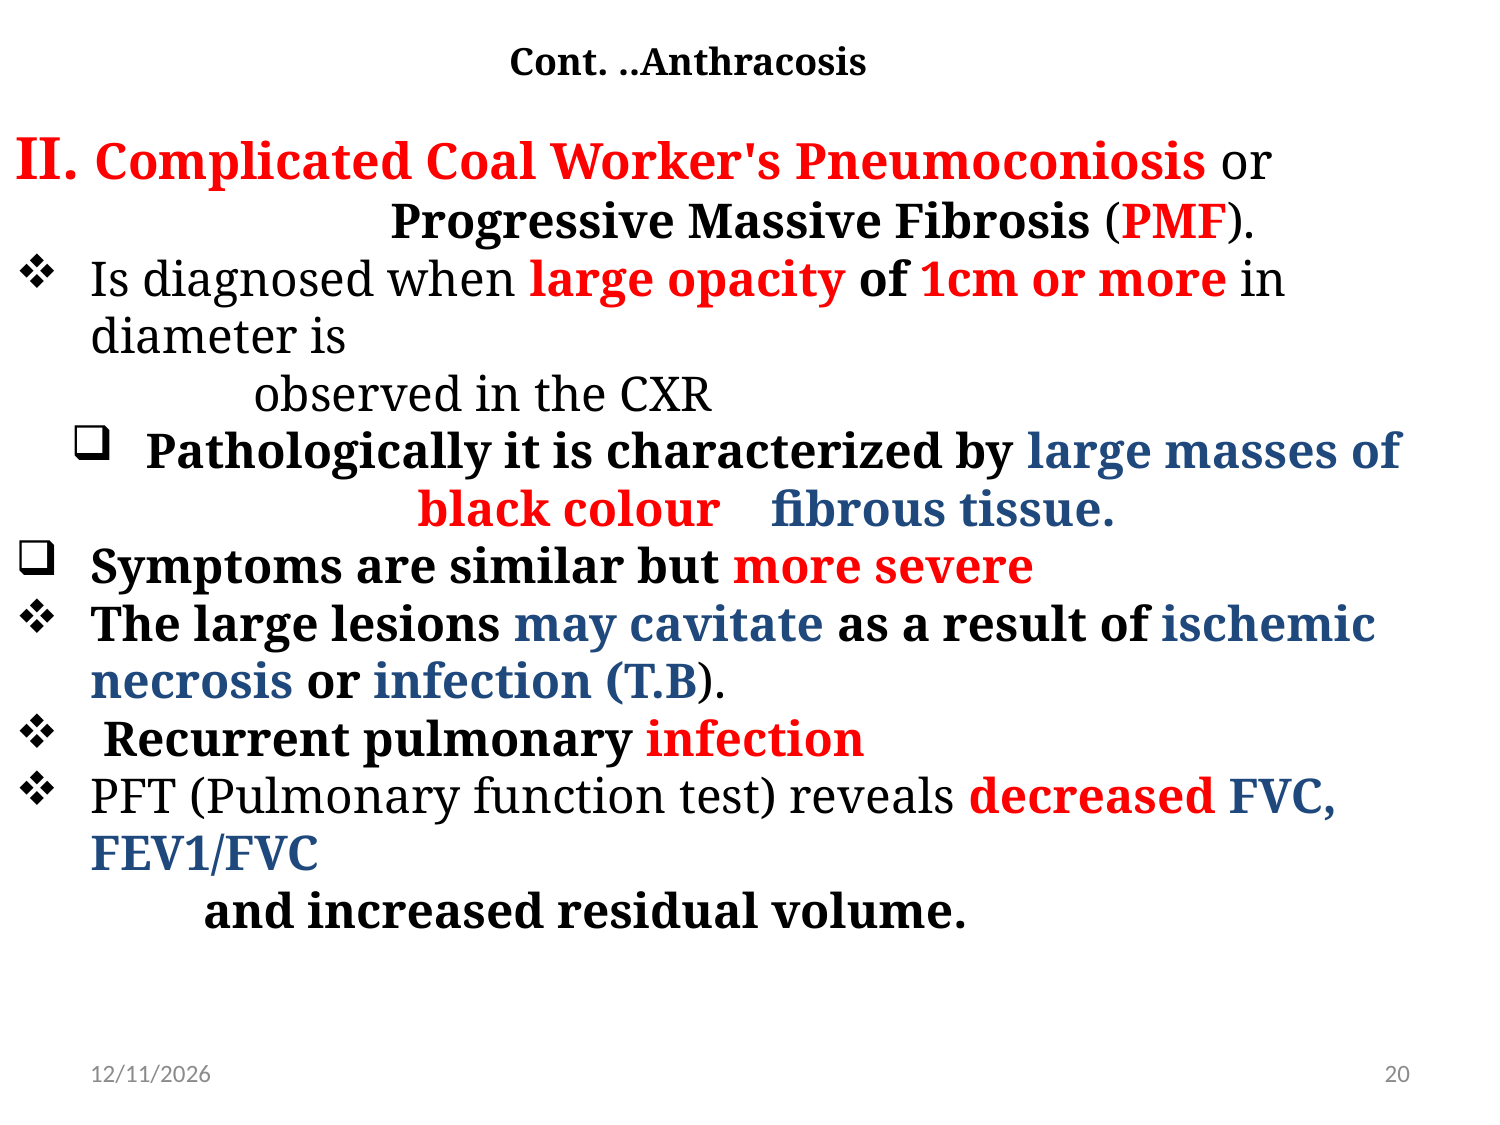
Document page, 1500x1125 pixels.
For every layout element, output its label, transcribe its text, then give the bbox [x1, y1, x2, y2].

text_box Cont. ..Anthracosis [484, 30, 892, 91]
text_box II. Complicated Coal Worker's Pneumoconiosis or Progressive Massive Fibrosis (PMF). Is diagnosed when large opacity of 1cm or more in diameter is observed in the CXR Pathologically it is characterized by large masses of black colour fibrous tissue. Symptoms are similar but more severe The large lesions may cavitate as a result of ischemic necrosis or infection (T.B). Recurrent pulmonary infection PFT (Pulmonary function test) reveals decreased FVC, FEV1/FVC and increased residual volume. [0, 113, 1471, 946]
slide_number 20 [1074, 1042, 1425, 1103]
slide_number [75, 1042, 425, 1103]
